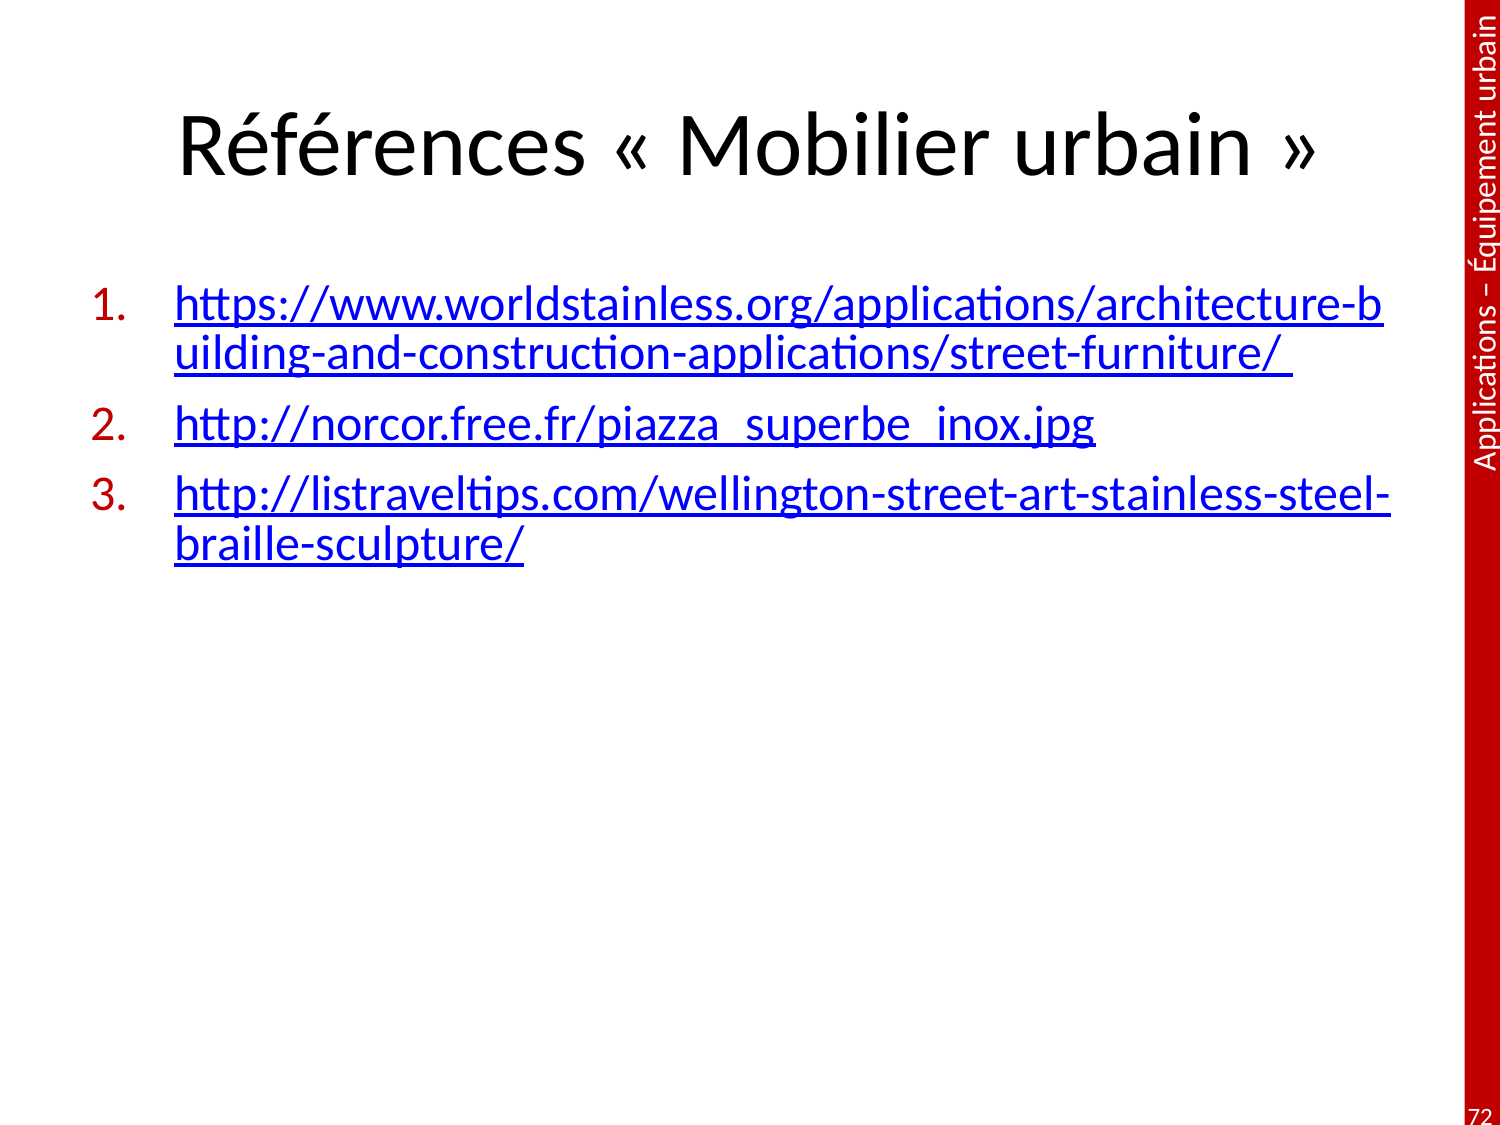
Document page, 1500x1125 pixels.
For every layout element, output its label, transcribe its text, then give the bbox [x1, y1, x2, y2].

title Références « Mobilier urbain » [75, 45, 1425, 233]
list https://www.worldstainless.org/applications/architecture-building-and-construction-applications/street-furniture/ http://norcor.free.fr/piazza_superbe_inox.jpg http://listraveltips.com/wellington-street-art-stainless-steel-braille-sculpture/ [75, 262, 1425, 1083]
slide_number 72 [1452, 1093, 1500, 1125]
